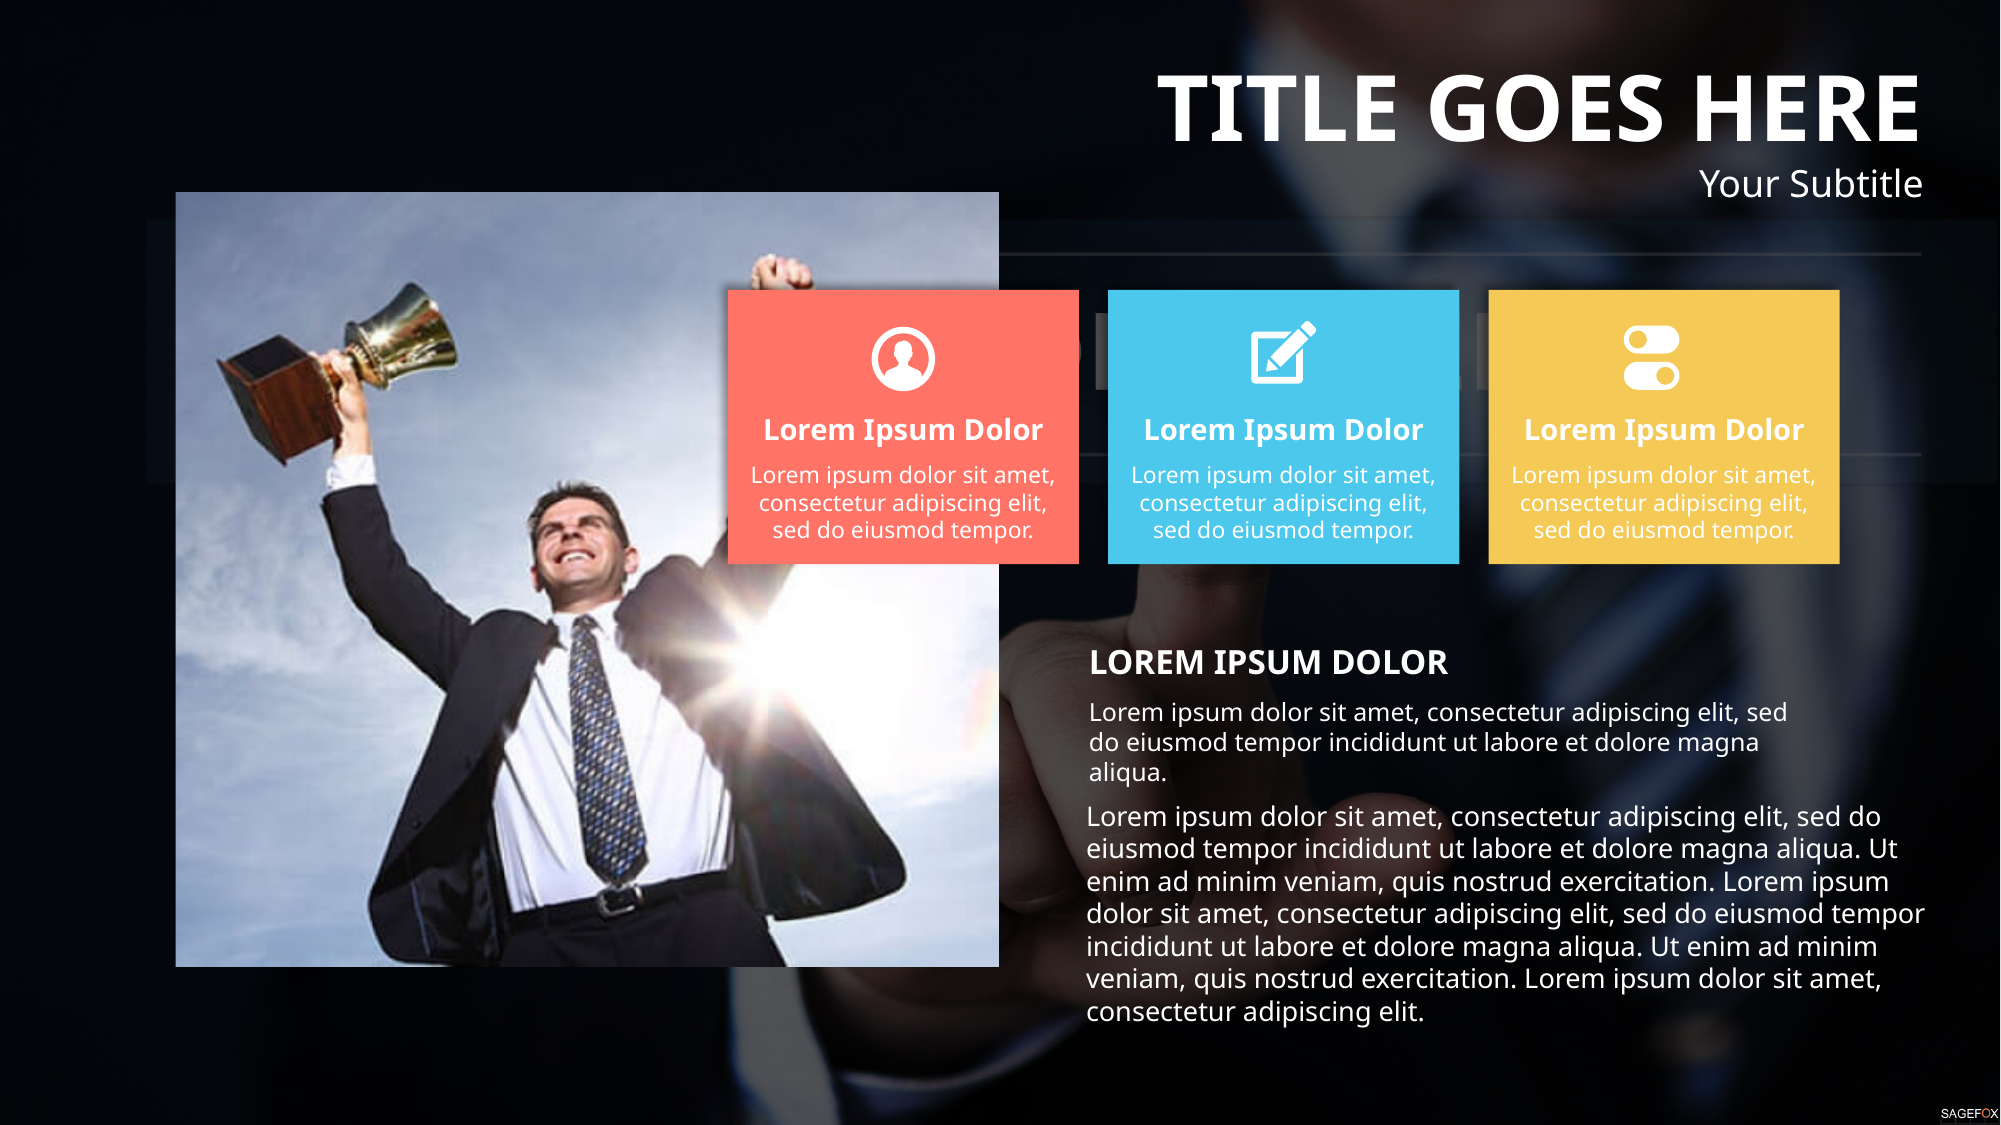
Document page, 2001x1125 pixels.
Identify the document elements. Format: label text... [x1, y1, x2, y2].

text_box [727, 289, 1080, 565]
text_box LOREM IPSUM DOLOR Lorem ipsum dolor sit amet, consectetur adipiscing elit, sed do eiusmod tempor incididunt ut labore et dolore magna aliqua. [1078, 636, 1833, 791]
text_box Lorem Ipsum Dolor Lorem ipsum dolor sit amet, consectetur adipiscing elit, sed do eiusmod tempor. [735, 405, 1072, 549]
text_box [175, 192, 1000, 967]
text_box Lorem ipsum dolor sit amet, consectetur adipiscing elit, sed do eiusmod tempor incididunt ut labore et dolore magna aliqua. Ut enim ad minim veniam, quis nostrud exercitation. Lorem ipsum dolor sit amet, consectetur adipiscing elit, sed do eiusmod tempor incididunt ut labore et dolore magna aliqua. Ut enim ad minim veniam, quis nostrud exercitation. Lorem ipsum dolor sit amet, consectetur adipiscing elit. [1071, 791, 1969, 1035]
text_box Lorem Ipsum Dolor Lorem ipsum dolor sit amet, consectetur adipiscing elit, sed do eiusmod tempor. [1496, 405, 1833, 549]
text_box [1251, 321, 1317, 384]
text_box [871, 326, 936, 392]
text_box [1488, 289, 1841, 565]
text_box [1107, 289, 1460, 565]
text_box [1623, 325, 1680, 390]
text_box TITLE GOES HERE Your Subtitle [1035, 42, 1939, 212]
text_box Lorem Ipsum Dolor Lorem ipsum dolor sit amet, consectetur adipiscing elit, sed do eiusmod tempor. [1115, 405, 1452, 549]
picture [0, 0, 2001, 1125]
